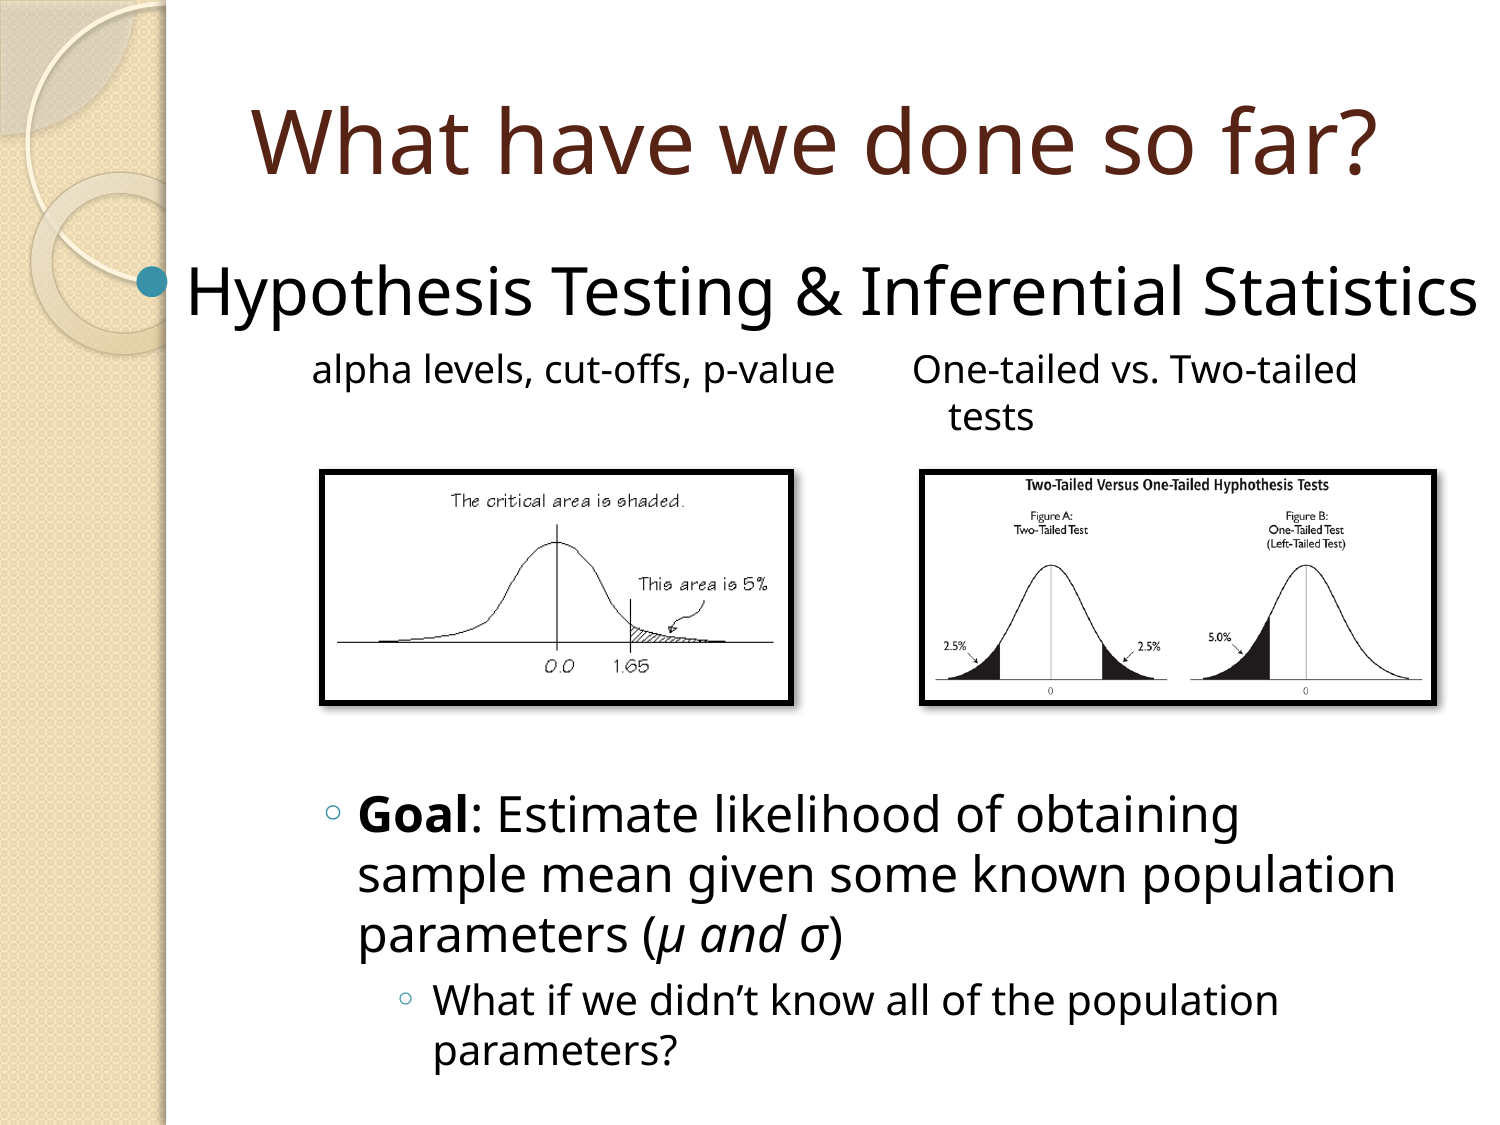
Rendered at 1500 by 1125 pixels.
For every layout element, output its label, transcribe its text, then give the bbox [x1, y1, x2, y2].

picture [324, 474, 789, 701]
list alpha levels, cut-offs, p-value One-tailed vs. Two-tailed tests [235, 337, 1466, 500]
picture [924, 474, 1432, 701]
text_box Hypothesis Testing & Inferential Statistics [103, 241, 1496, 337]
title What have we done so far? [235, 45, 1466, 233]
text_box Goal: Estimate likelihood of obtaining sample mean given some known population parameters (μ and σ) What if we didn’t know all of the population parameters? [237, 774, 1425, 1082]
